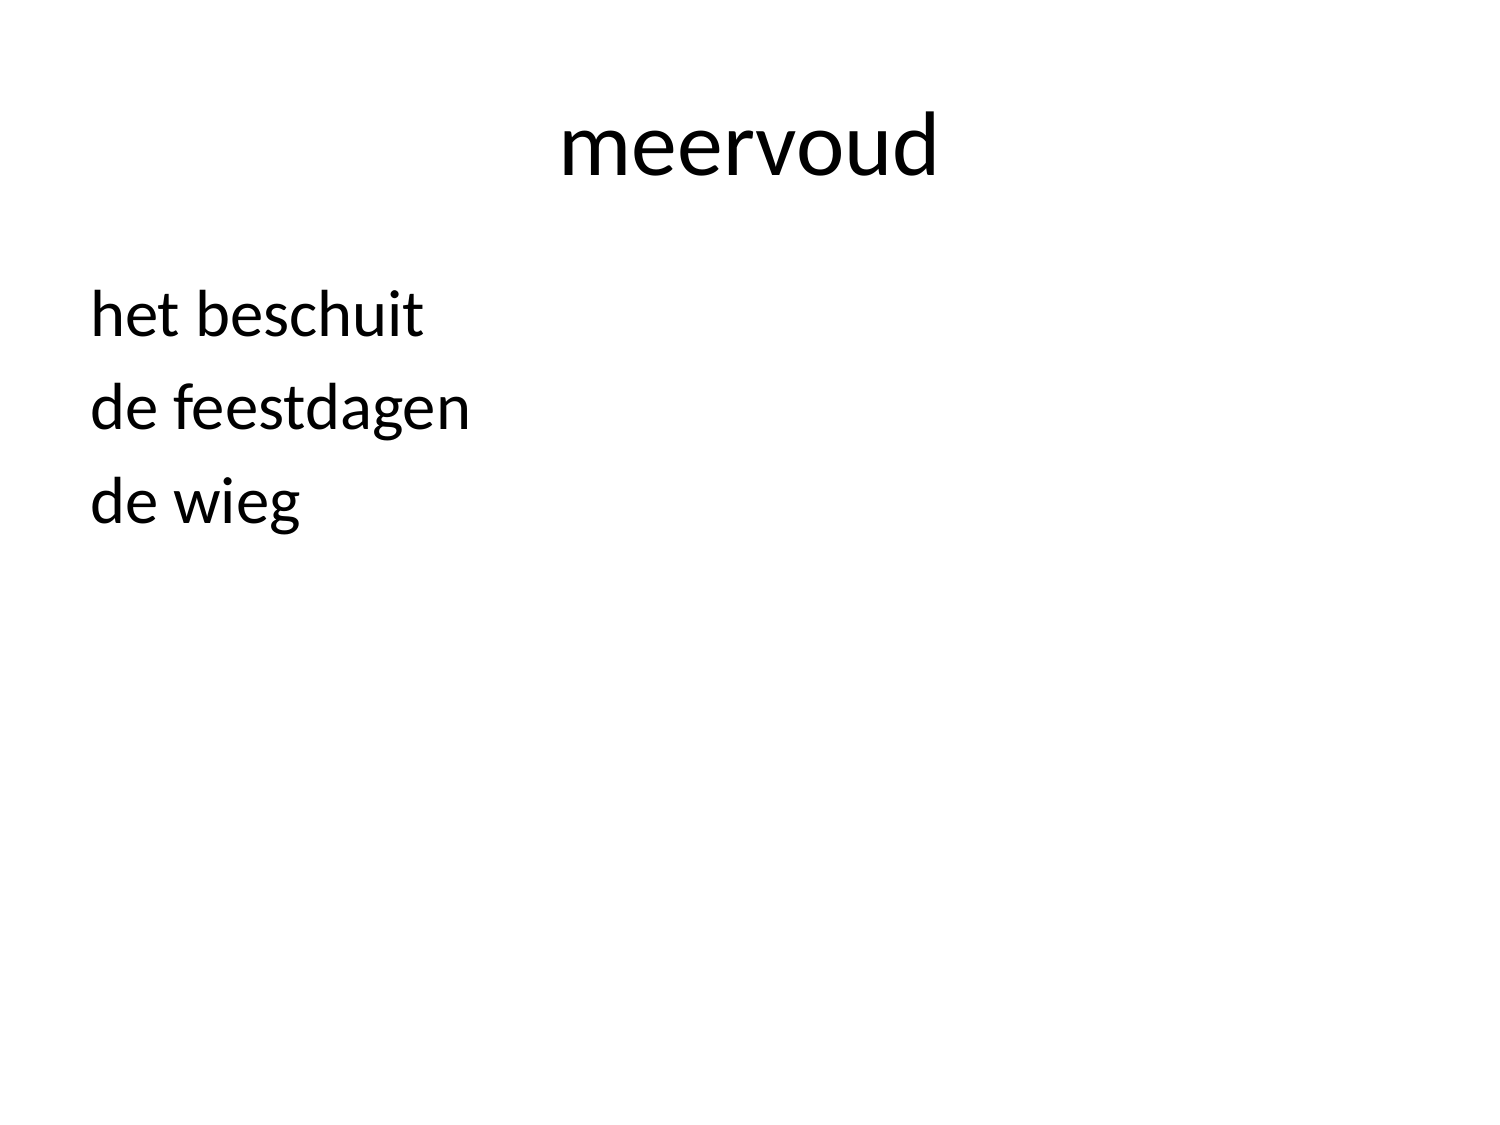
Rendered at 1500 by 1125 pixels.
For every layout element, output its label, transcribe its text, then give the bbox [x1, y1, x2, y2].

title meervoud [74, 44, 1426, 233]
list het beschuit de feestdagen de wieg [74, 262, 1426, 1006]
